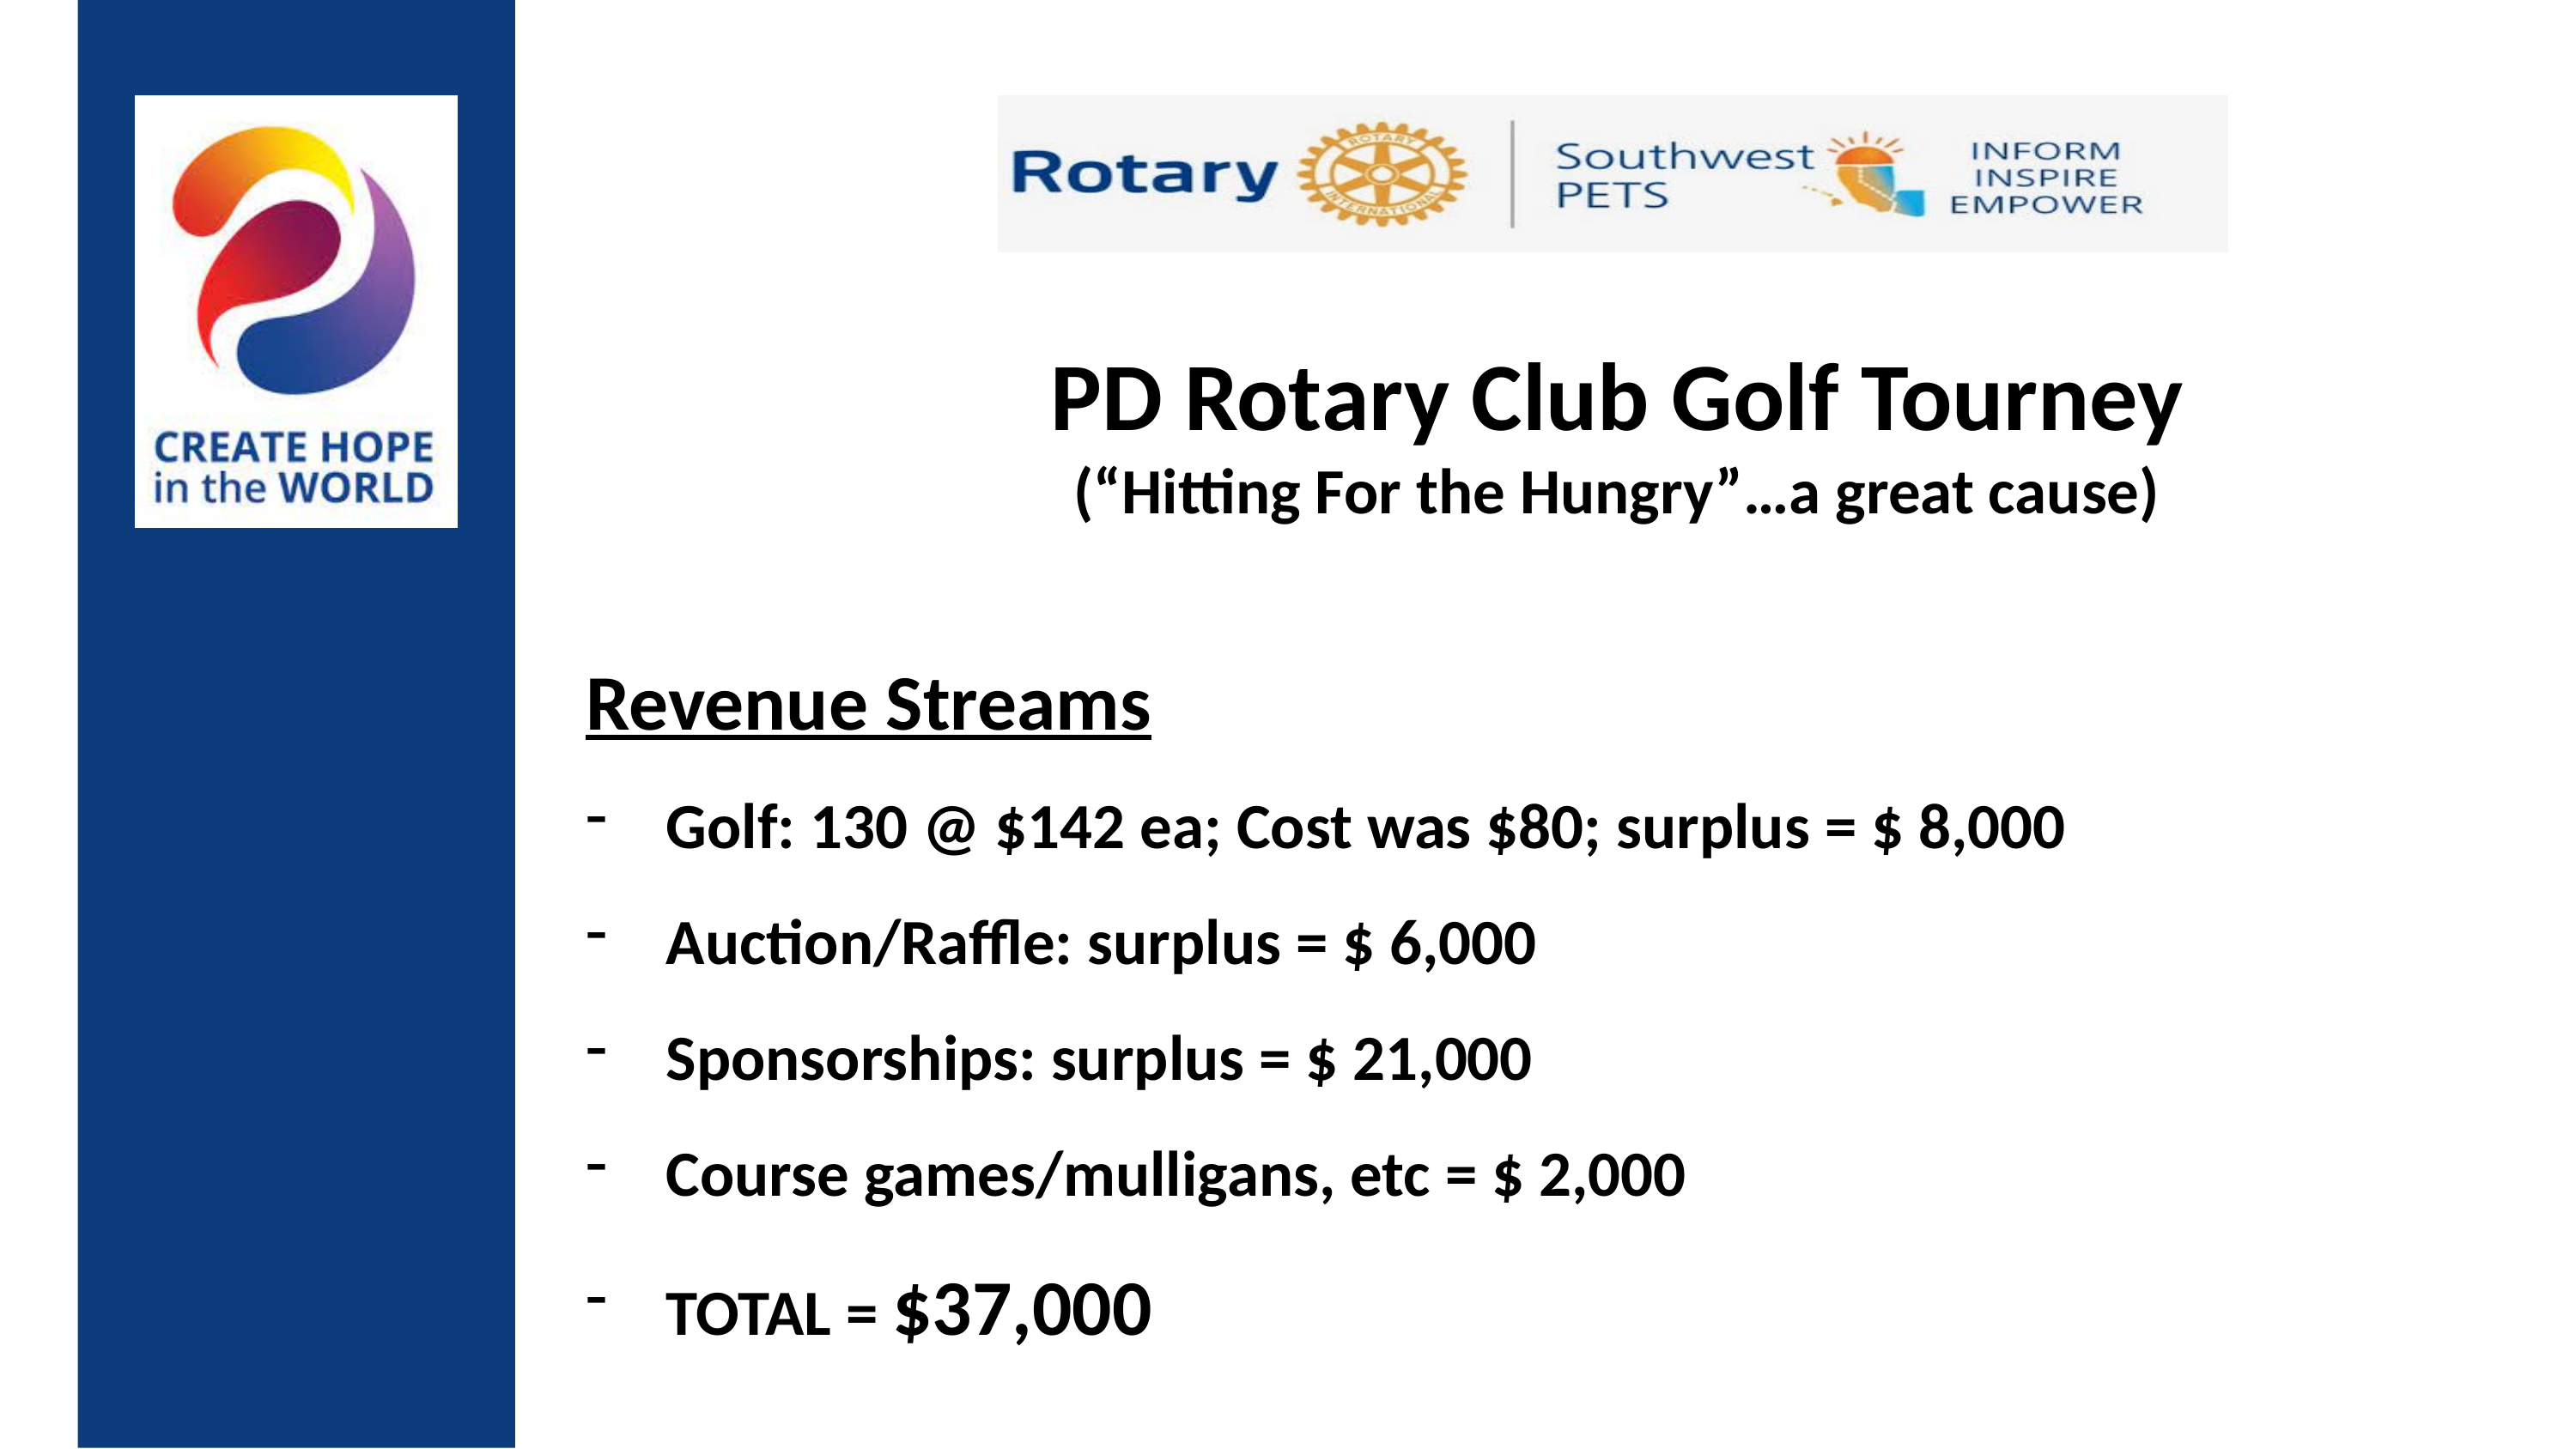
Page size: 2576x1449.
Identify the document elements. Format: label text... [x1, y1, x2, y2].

text_box [77, 0, 515, 1448]
text_box PD Rotary Club Golf Tourney (“Hitting For the Hungry”…a great cause) Revenue Streams Golf: 130 @ $142 ea; Cost was $80; surplus = $ 8,000 Auction/Raffle: surplus = $ 6,000 Sponsorships: surplus = $ 21,000 Course games/mulligans, etc = $ 2,000 TOTAL = $37,000 How many Revenue streams? If it includes raffle, need a permit (easy to get) [579, 327, 2576, 1449]
picture [998, 95, 2228, 252]
picture [135, 95, 459, 528]
